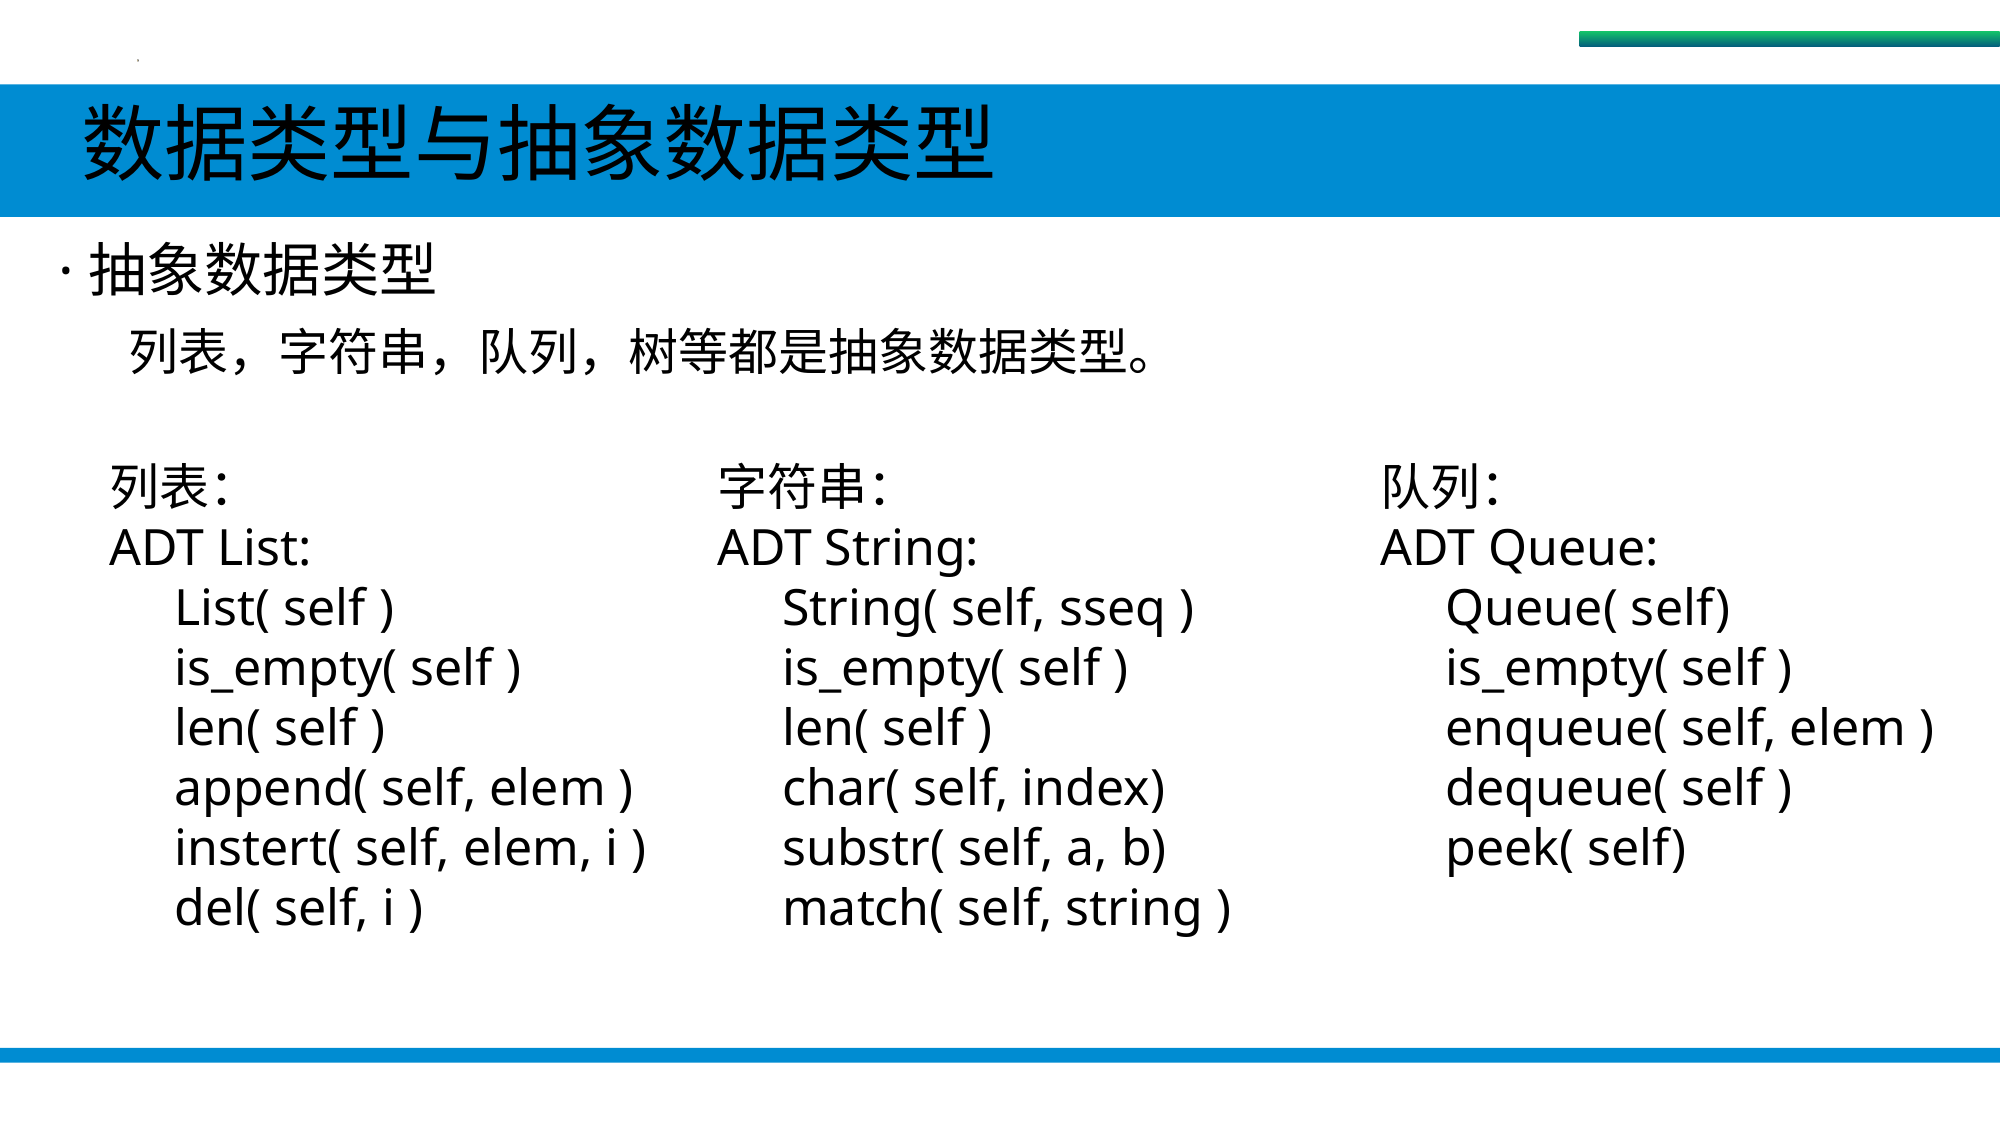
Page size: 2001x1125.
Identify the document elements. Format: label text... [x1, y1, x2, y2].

text_box 字符串： ADT String: String( self, sseq ) is_empty( self ) len( self ) char( self, index) substr( self, a, b) match( self, string ) [702, 447, 1298, 943]
text_box [0, 84, 2000, 217]
title [0, 1047, 2000, 1063]
text_box 队列： ADT Queue: Queue( self) is_empty( self ) enqueue( self, elem ) dequeue( self ) peek( self) [1365, 447, 1961, 883]
text_box 数据类型与抽象数据类型 [0, 84, 1166, 200]
text_box 抽象数据类型 [1579, 31, 2000, 47]
text_box 列表： ADT List: List( self ) is_empty( self ) len( self ) append( self, elem ) instert( self, elem, i ) del( self, i ) [94, 447, 702, 943]
text_box 列表，字符串，队列，树等都是抽象数据类型。 [113, 313, 1320, 389]
text_box ·抽象数据类型 [43, 225, 987, 310]
